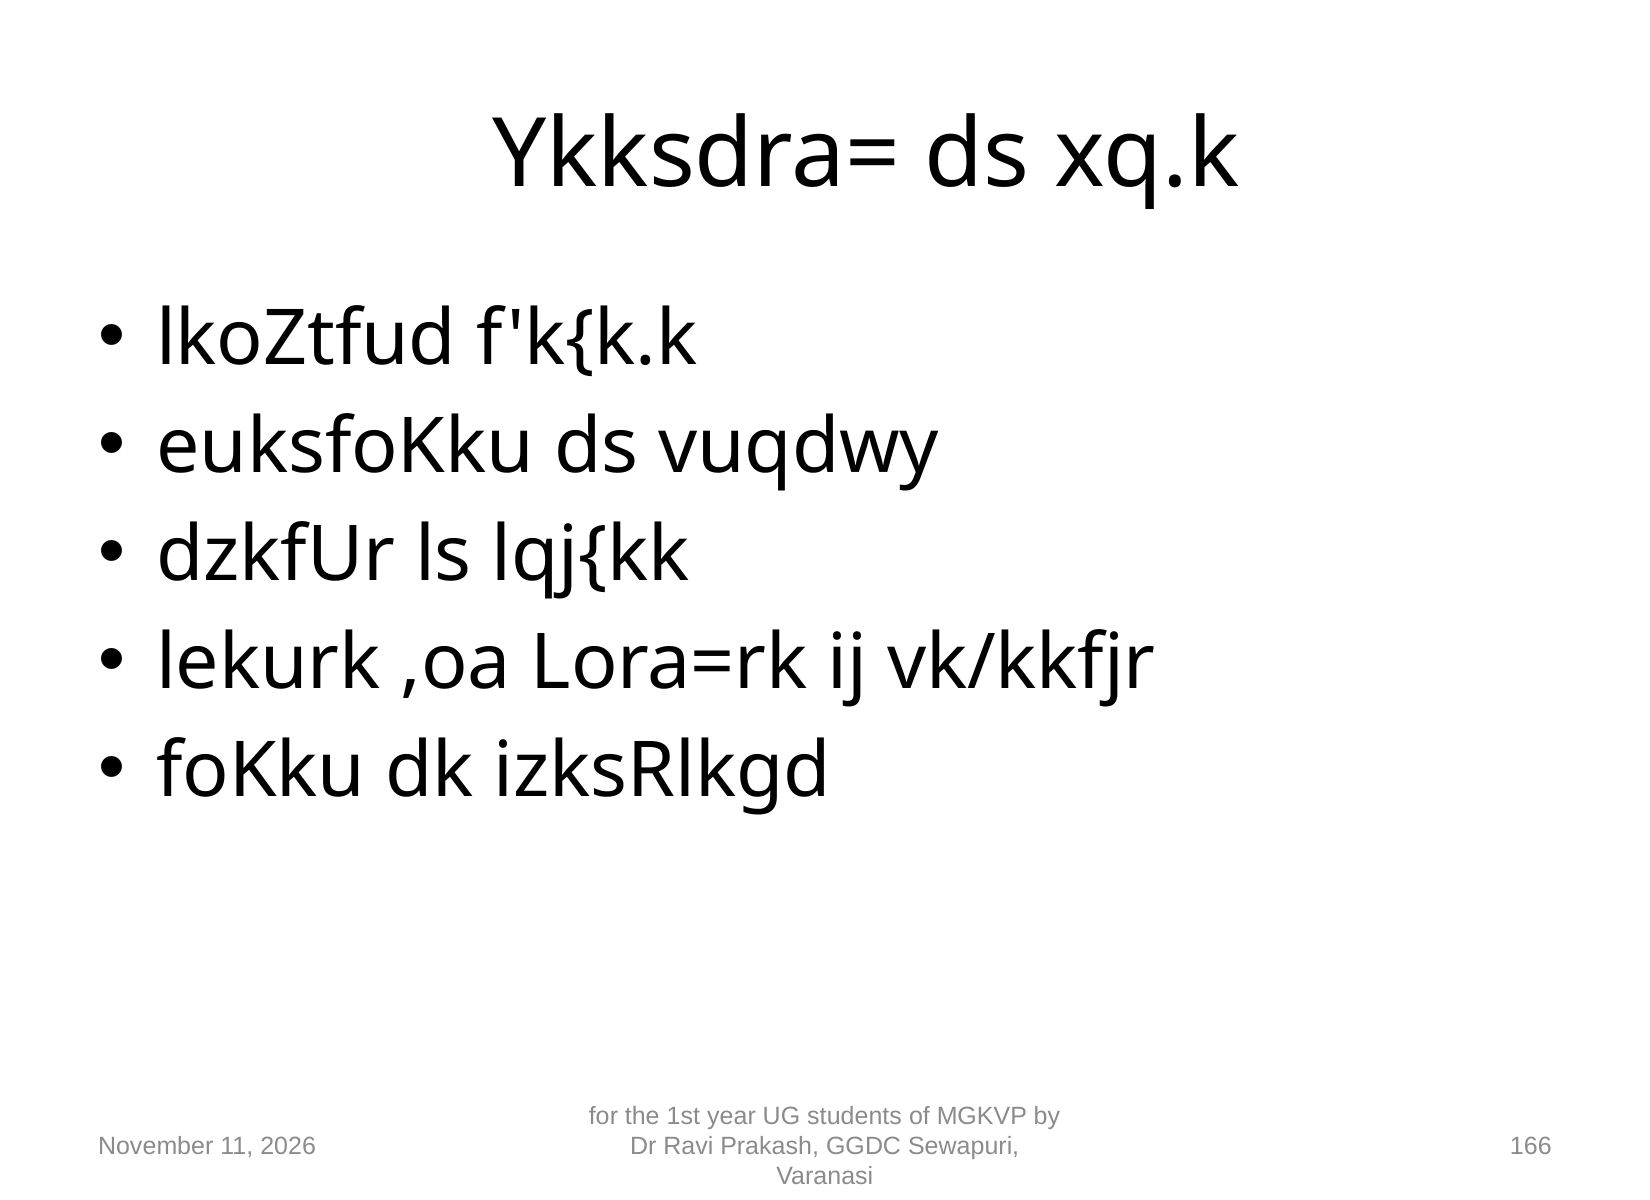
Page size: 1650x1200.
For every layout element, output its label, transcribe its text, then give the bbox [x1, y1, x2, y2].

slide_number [82, 1112, 468, 1177]
title Ykksdra= ds xq.k [82, 47, 1568, 249]
list lkoZtfud f'k{k.k euksfoKku ds vuqdwy dzkfUr ls lqj{kk lekurk ,oa Lora=rk ij vk/kkfjr foKku dk izksRlkgd [82, 279, 1568, 1073]
footer for the 1st year UG students of MGKVP by Dr Ravi Prakash, GGDC Sewapuri, Varanasi [563, 1112, 1087, 1177]
slide_number 166 [1182, 1112, 1568, 1177]
